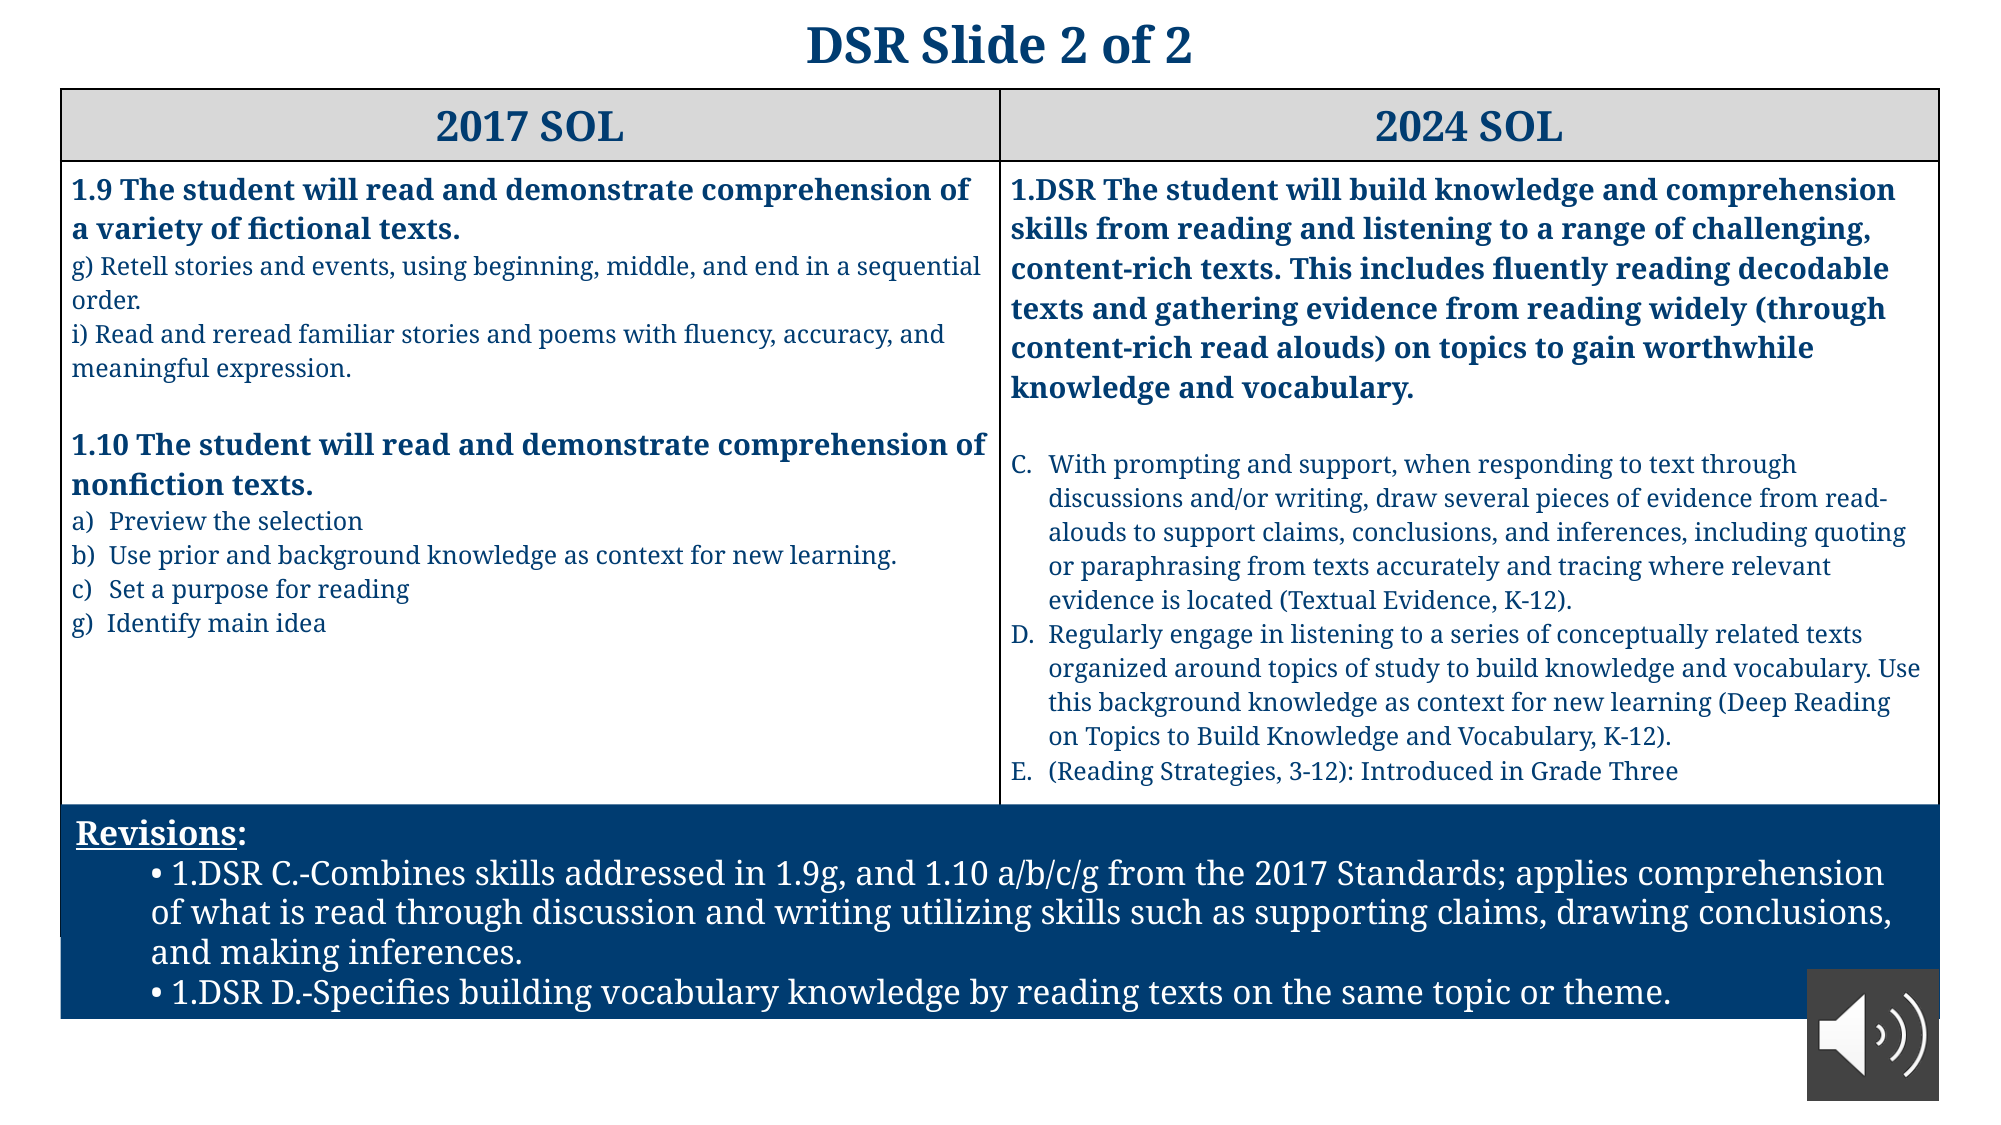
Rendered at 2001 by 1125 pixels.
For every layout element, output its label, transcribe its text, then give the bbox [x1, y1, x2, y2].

text_box Revisions: • 1.DSR C.-Combines skills addressed in 1.9g, and 1.10 a/b/c/g from the 2017 Standards; applies comprehension of what is read through discussion and writing utilizing skills such as supporting claims, drawing conclusions, and making inferences. • 1.DSR D.-Specifies building vocabulary knowledge by reading texts on the same topic or theme. [60, 804, 1940, 1019]
picture [1806, 968, 1940, 1102]
text_box DSR Slide 2 of 2 [674, 6, 1325, 82]
table_cell 1.9 The student will read and demonstrate comprehension of a variety of fictional texts. g) Retell stories and events, using beginning, middle, and end in a sequential order. i) Read and reread familiar stories and poems with fluency, accuracy, and meaningful expression. 1.10 The student will read and demonstrate comprehension of nonfiction texts. Preview the selection Use prior and background knowledge as context for new learning. Set a purpose for reading g) Identify main idea [62, 162, 999, 804]
table_cell 1.DSR The student will build knowledge and comprehension skills from reading and listening to a range of challenging, content-rich texts. This includes fluently reading decodable texts and gathering evidence from reading widely (through content-rich read alouds) on topics to gain worthwhile knowledge and vocabulary. With prompting and support, when responding to text through discussions and/or writing, draw several pieces of evidence from read-alouds to support claims, conclusions, and inferences, including quoting or paraphrasing from texts accurately and tracing where relevant evidence is located (Textual Evidence, K-12). Regularly engage in listening to a series of conceptually related texts organized around topics of study to build knowledge and vocabulary. Use this background knowledge as context for new learning (Deep Reading on Topics to Build Knowledge and Vocabulary, K-12). (Reading Strategies, 3-12): Introduced in Grade Three *Note: These standards will be applied when students are reading, writing, collaborating, and researching as described in the remaining standards. [1001, 162, 1938, 804]
slide_number 16 [1412, 1042, 1863, 1103]
table_header 2017 SOL [62, 90, 999, 160]
table_header 2024 SOL [1001, 90, 1938, 160]
